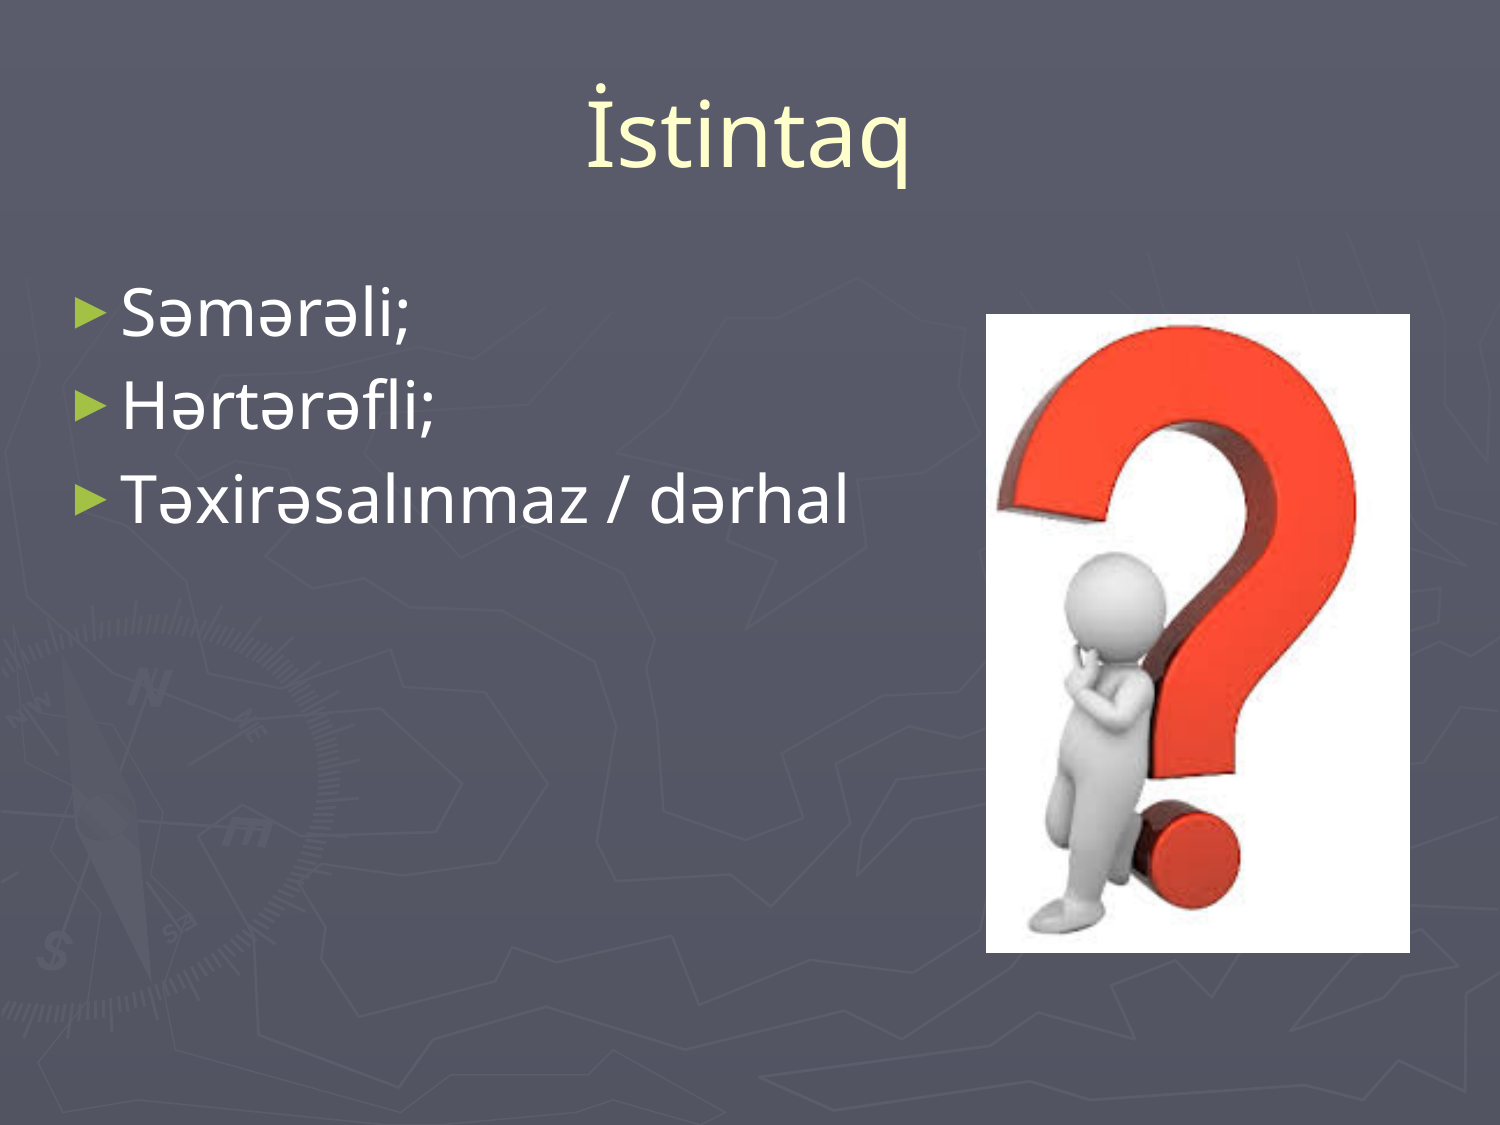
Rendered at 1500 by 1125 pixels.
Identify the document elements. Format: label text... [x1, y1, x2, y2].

title İstintaq [49, 37, 1451, 226]
list Səmərəli; Hərtərəfli; Təxirəsalınmaz / dərhal [49, 262, 1451, 1001]
picture [985, 314, 1410, 953]
